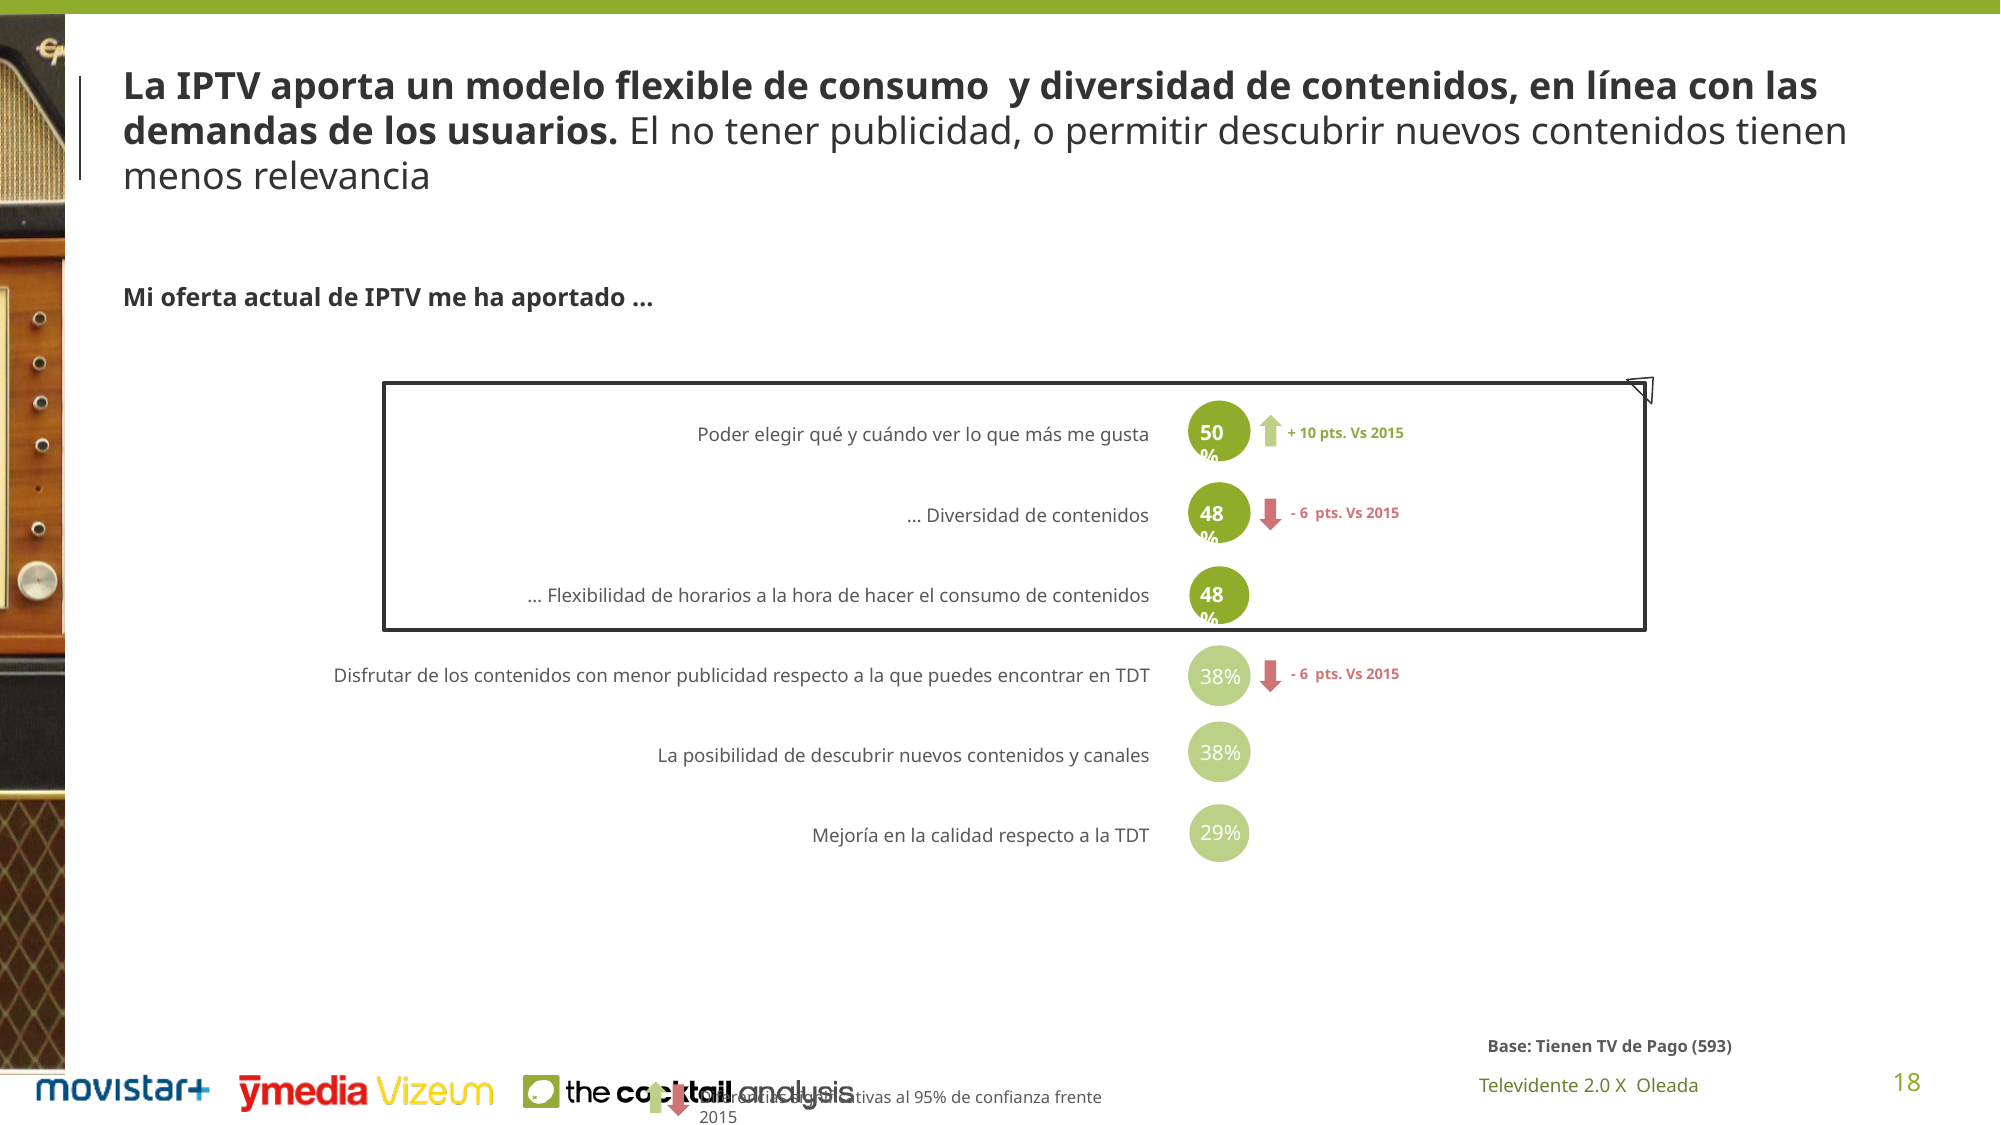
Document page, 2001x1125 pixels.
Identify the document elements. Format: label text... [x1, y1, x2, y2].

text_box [644, 1079, 1137, 1117]
text_box [1624, 375, 1656, 406]
text_box Disfrutar de los contenidos con menor publicidad respecto a la que puedes encontrar en TDT [249, 645, 1164, 692]
text_box Base: Tienen TV de Pago (593) [1472, 1020, 1749, 1070]
picture [523, 1075, 853, 1110]
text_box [1184, 721, 1257, 783]
text_box [1261, 660, 1276, 693]
text_box - 6 pts. Vs 2015 [1276, 650, 1434, 699]
text_box La posibilidad de descubrir nuevos contenidos y canales [566, 725, 1164, 773]
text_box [1184, 803, 1257, 863]
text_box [1184, 645, 1257, 707]
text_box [1184, 400, 1257, 462]
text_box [1184, 481, 1257, 544]
text_box Mi oferta actual de IPTV me ha aportado … [107, 269, 887, 323]
picture [0, 14, 220, 1117]
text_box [1184, 566, 1257, 625]
text_box Mejoría en la calidad respecto a la TDT [706, 805, 1164, 853]
text_box [382, 381, 1647, 632]
text_box La IPTV aporta un modelo flexible de consumo y diversidad de contenidos, en línea con las demandas de los usuarios. El no tener publicidad, o permitir descubrir nuevos contenidos tienen menos relevancia [107, 47, 1964, 156]
picture [239, 1072, 514, 1113]
